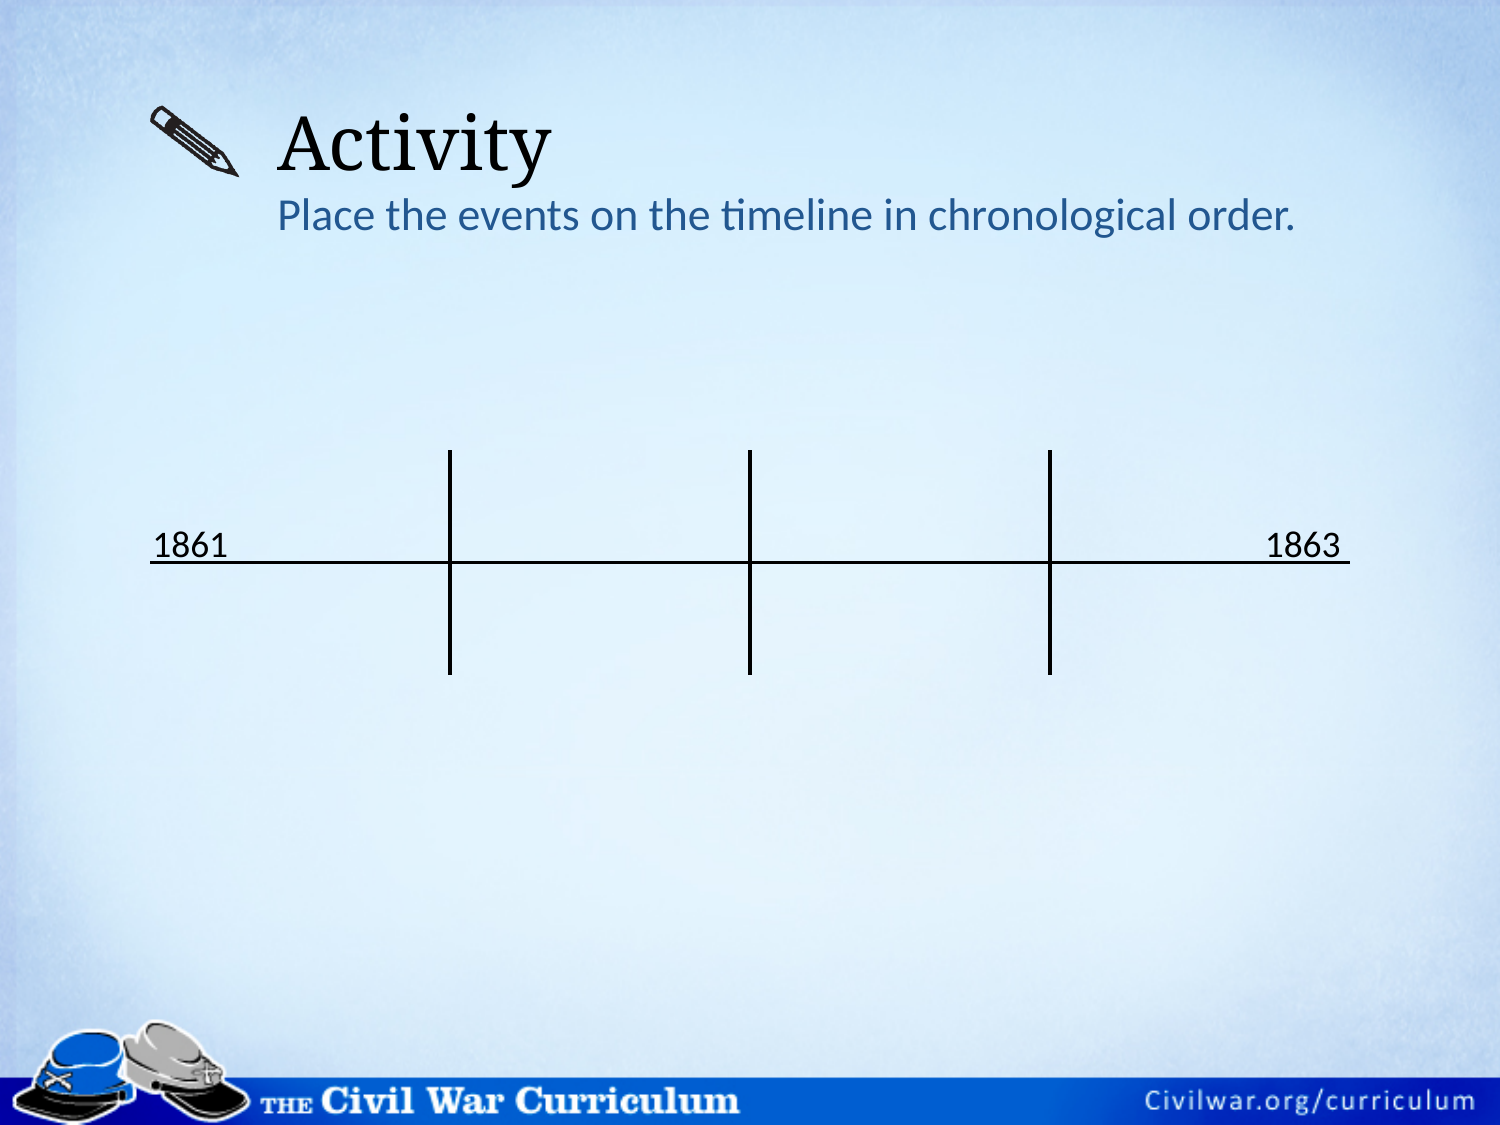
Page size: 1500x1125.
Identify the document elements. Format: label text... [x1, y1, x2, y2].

picture [0, 0, 1500, 1125]
text_box Activity Place the events on the timeline in chronological order. [262, 87, 1438, 248]
text_box 1861 [137, 512, 263, 573]
text_box 1863 [1250, 512, 1375, 573]
list [75, 262, 1425, 953]
